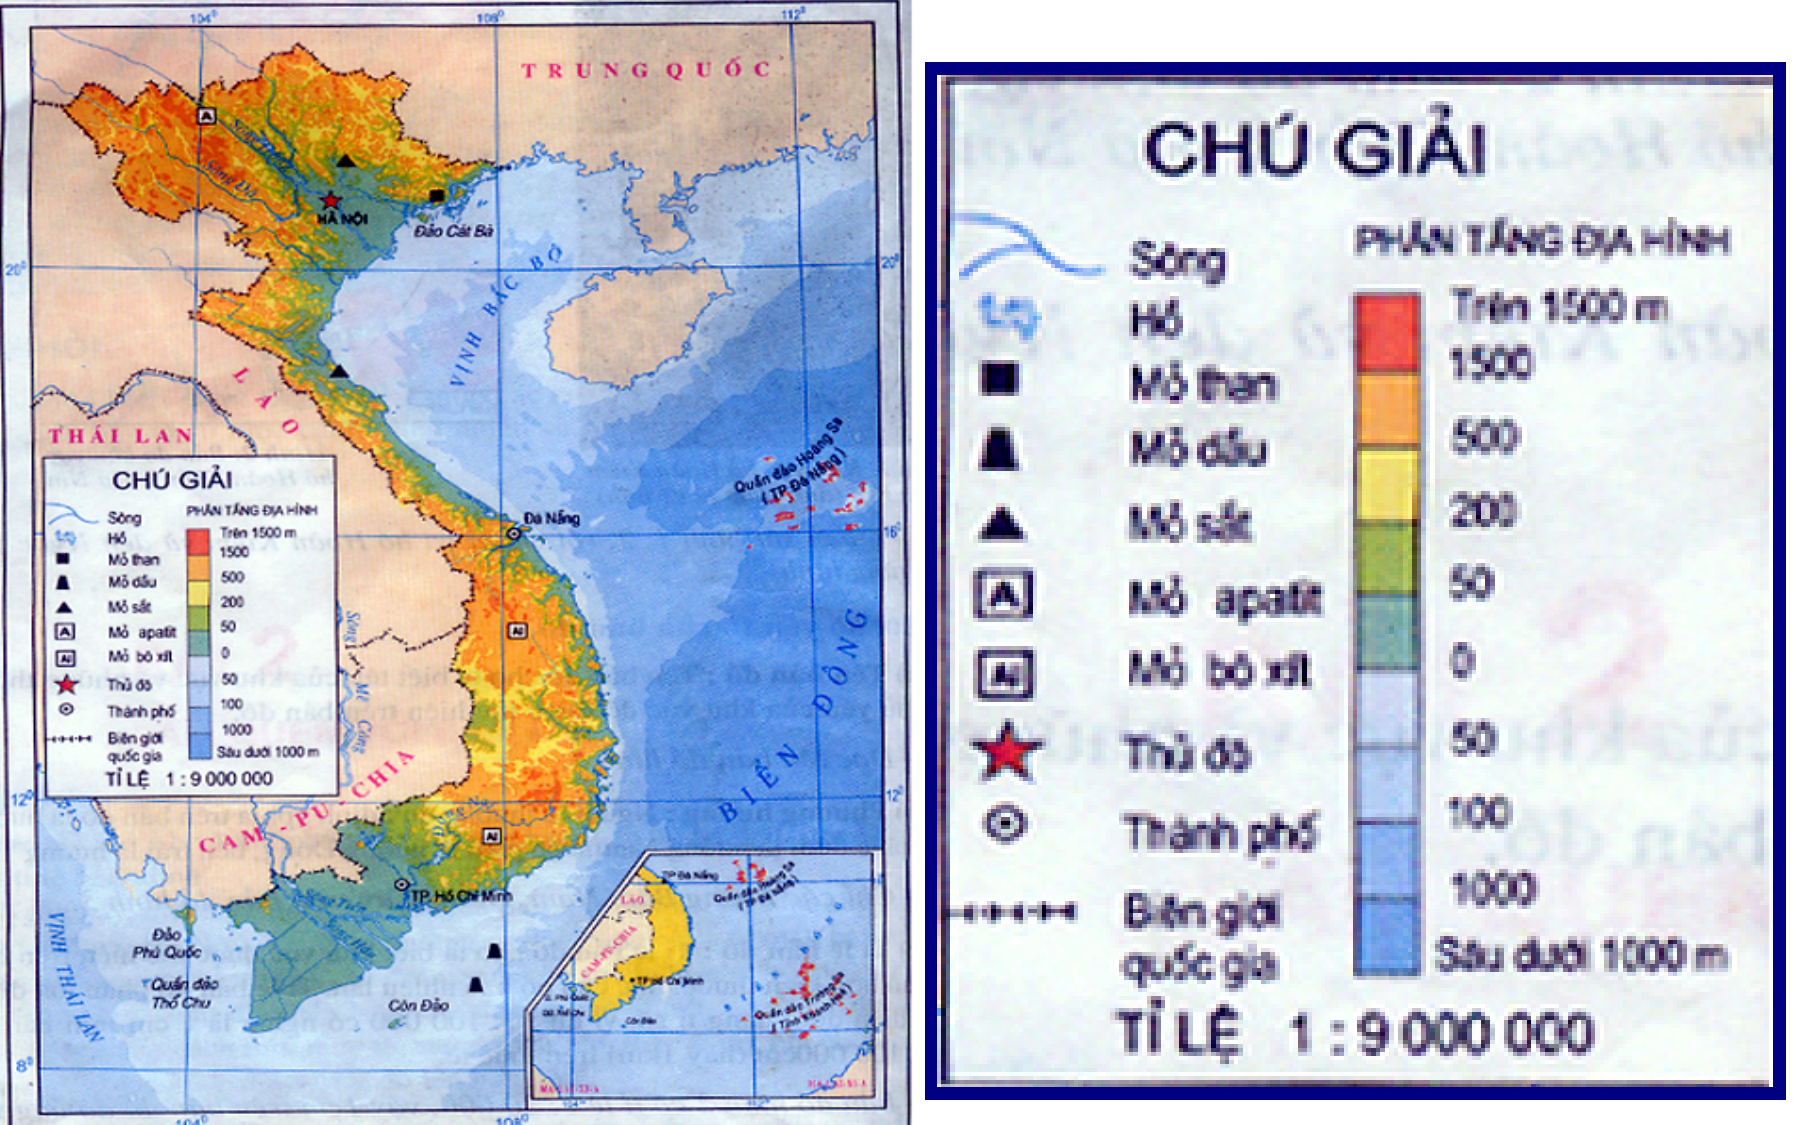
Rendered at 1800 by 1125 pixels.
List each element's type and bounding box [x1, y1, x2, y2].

picture [0, 0, 914, 1125]
list [937, 74, 1774, 1088]
